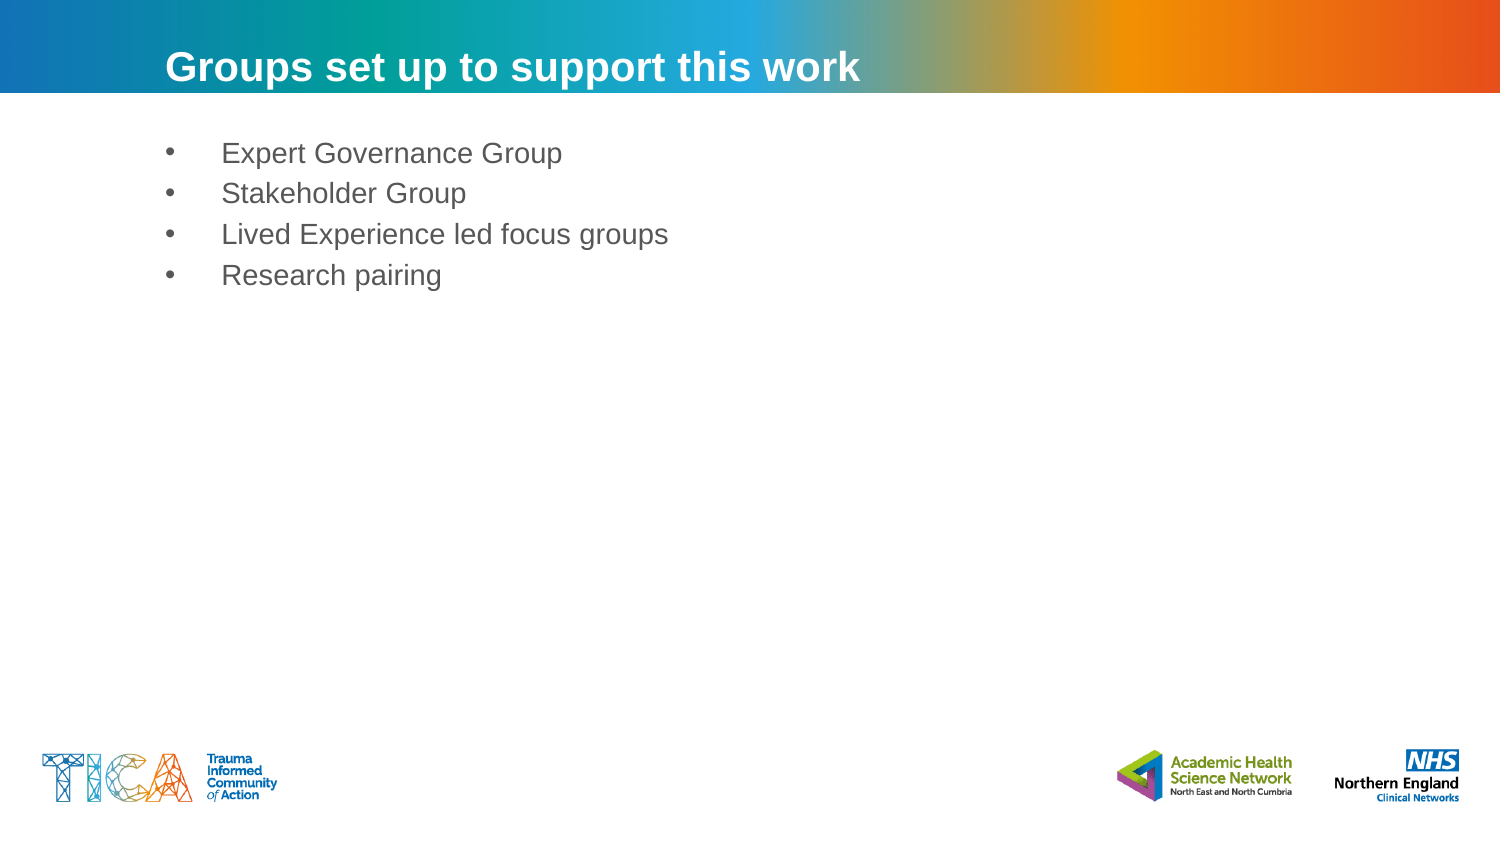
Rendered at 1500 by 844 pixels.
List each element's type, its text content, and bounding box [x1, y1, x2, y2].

list Expert Governance Group Stakeholder Group Lived Experience led focus groups Research pairing [150, 126, 1424, 729]
picture [0, 0, 1500, 844]
title Groups set up to support this work [150, 12, 1424, 98]
